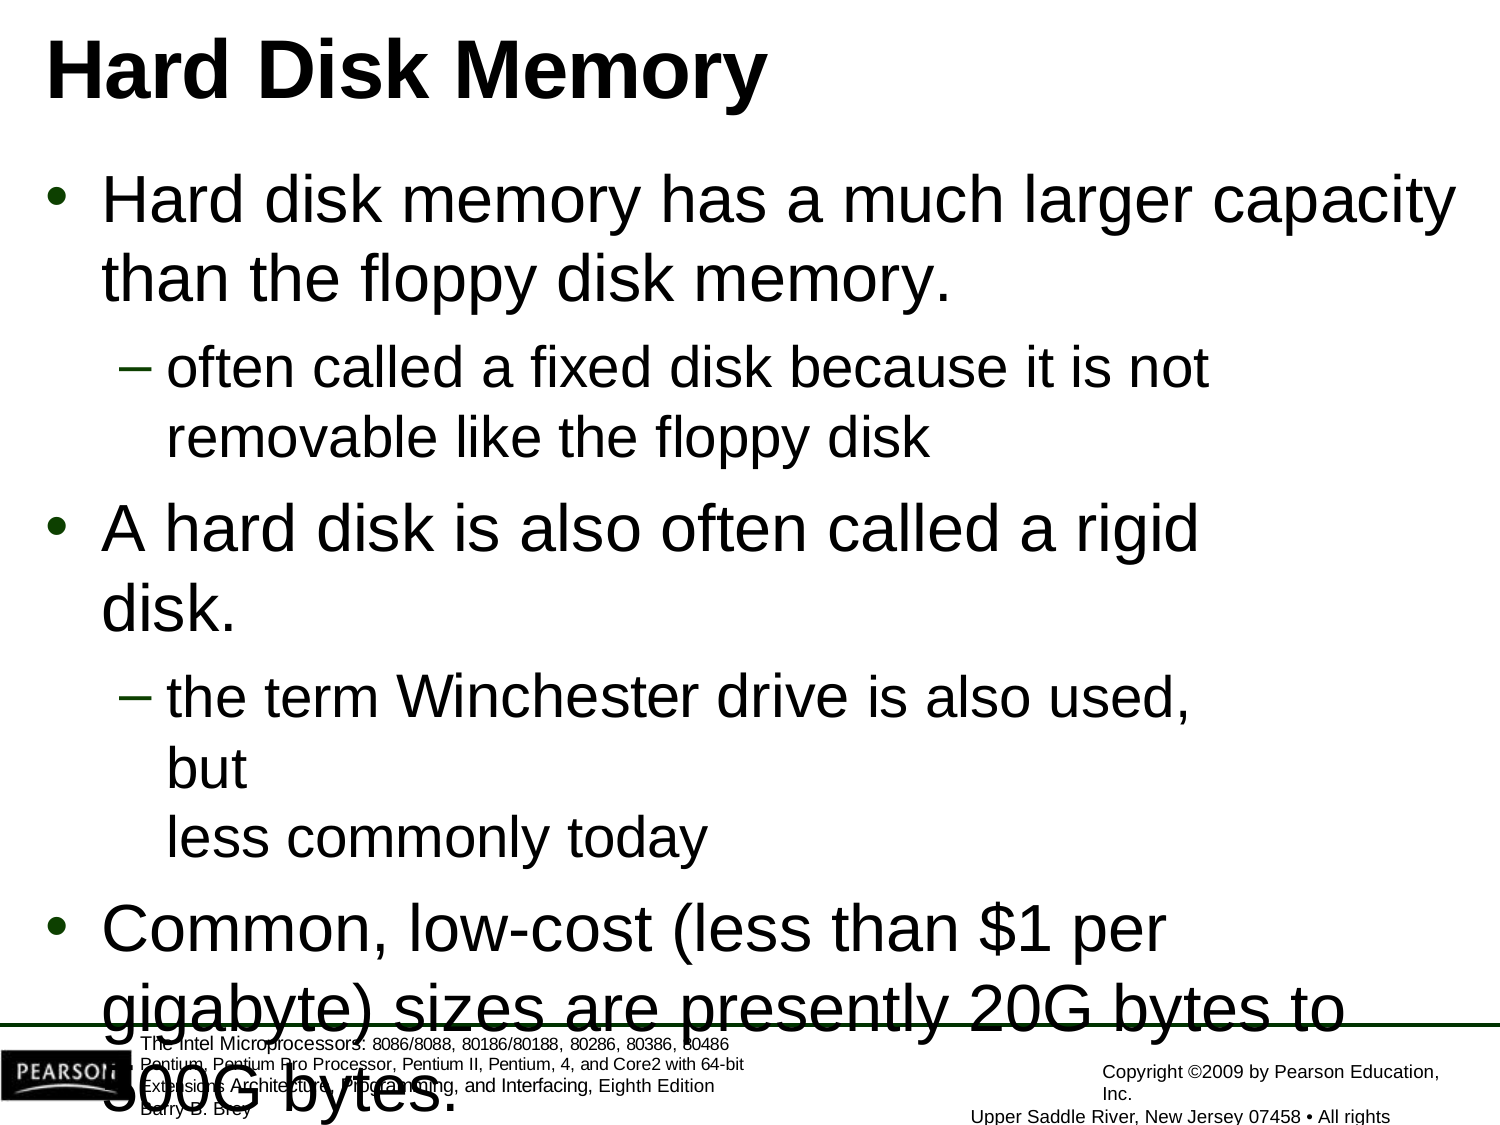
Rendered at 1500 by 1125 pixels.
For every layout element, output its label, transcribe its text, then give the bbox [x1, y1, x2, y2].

text_box [0, 1049, 133, 1102]
footer Copyright ©2009 by Pearson Education, Inc. Upper Saddle River, New Jersey 07458 • All rights reserved. [968, 1059, 1475, 1107]
text_box Hard disk memory has a much larger capacity than the floppy disk memory. often called a fixed disk because it is not removable like the floppy disk A hard disk is also often called a rigid disk. the term Winchester drive is also used, but less commonly today Common, low-cost (less than $1 per gigabyte) sizes are presently 20G bytes to 500G bytes. sizes approaching 1 T (tera) bytes are available [42, 155, 1462, 980]
title Hard Disk Memory [42, 15, 1458, 155]
slide_number The Intel Microprocessors: 8086/8088, 80186/80188, 80286, 80386, 80486 Pentium, Pentium Pro Processor, Pentium II, Pentium, 4, and Core2 with 64-bit Extensions Architecture, Programming, and Interfacing, Eighth Edition Barry B. Brey [137, 1032, 796, 1122]
